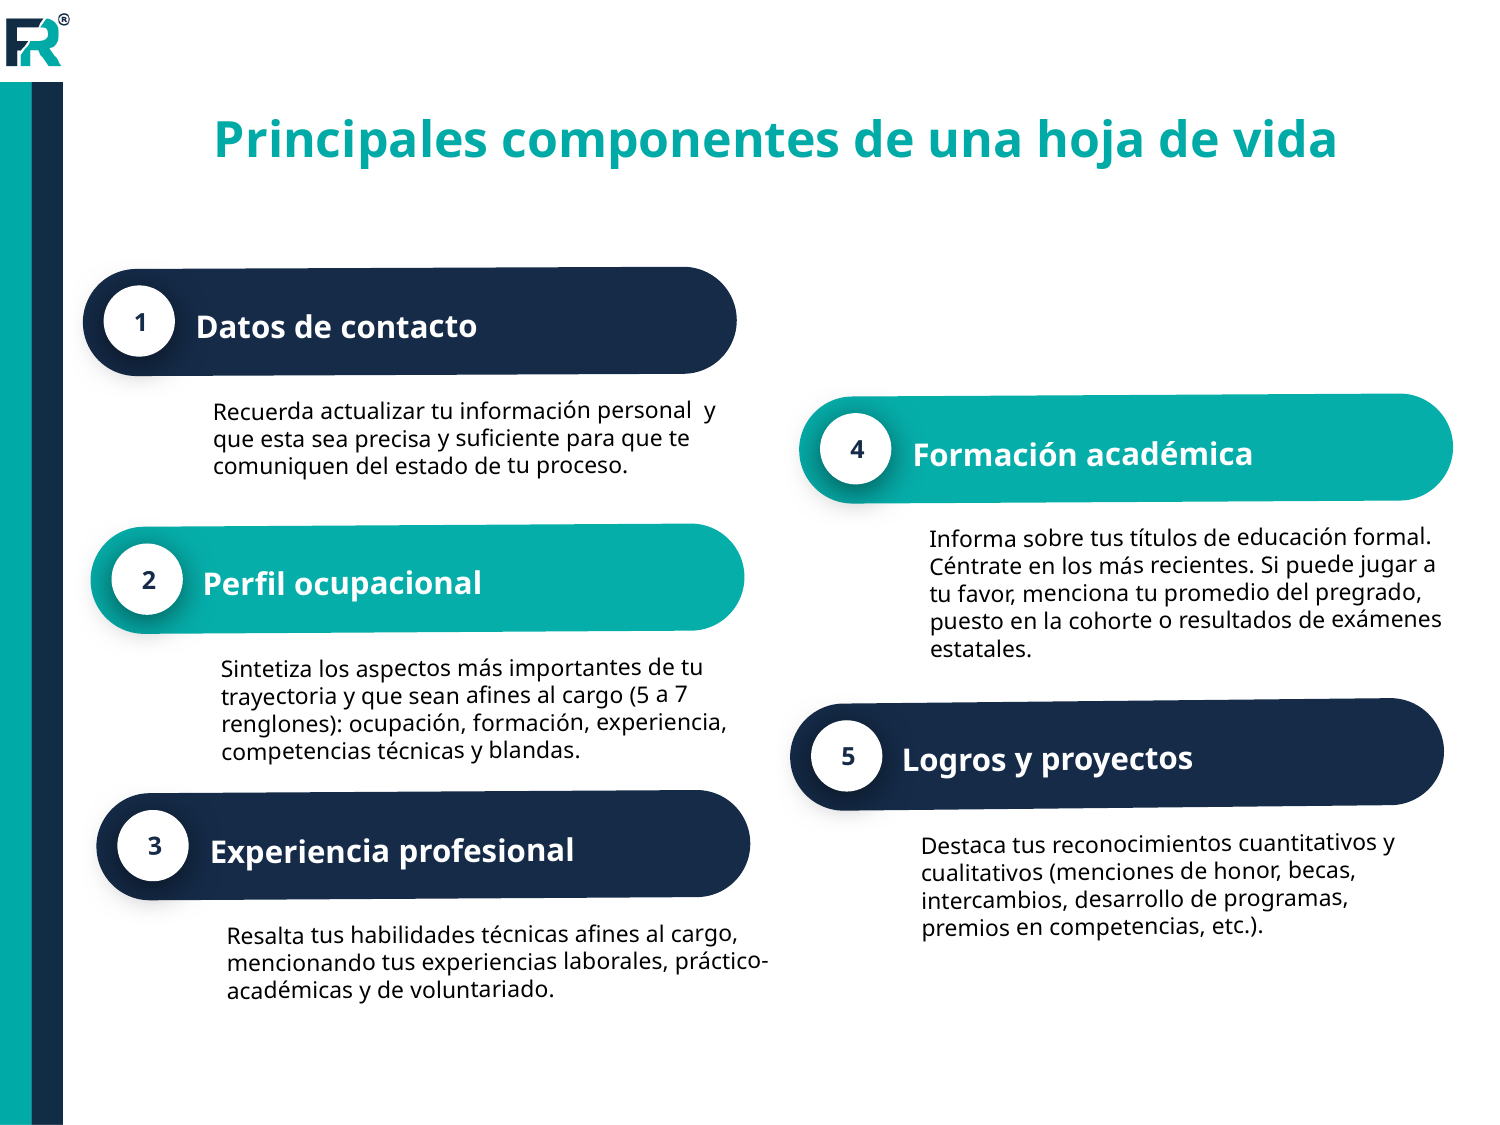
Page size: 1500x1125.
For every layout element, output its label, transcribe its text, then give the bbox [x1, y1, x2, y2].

text_box Principales componentes de una hoja de vida [0, 106, 1500, 206]
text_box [21, 800, 774, 1081]
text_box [764, 698, 1442, 980]
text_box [731, 395, 1456, 676]
picture [0, 206, 1500, 1125]
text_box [13, 264, 731, 545]
picture [0, 0, 1500, 106]
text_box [17, 531, 764, 813]
